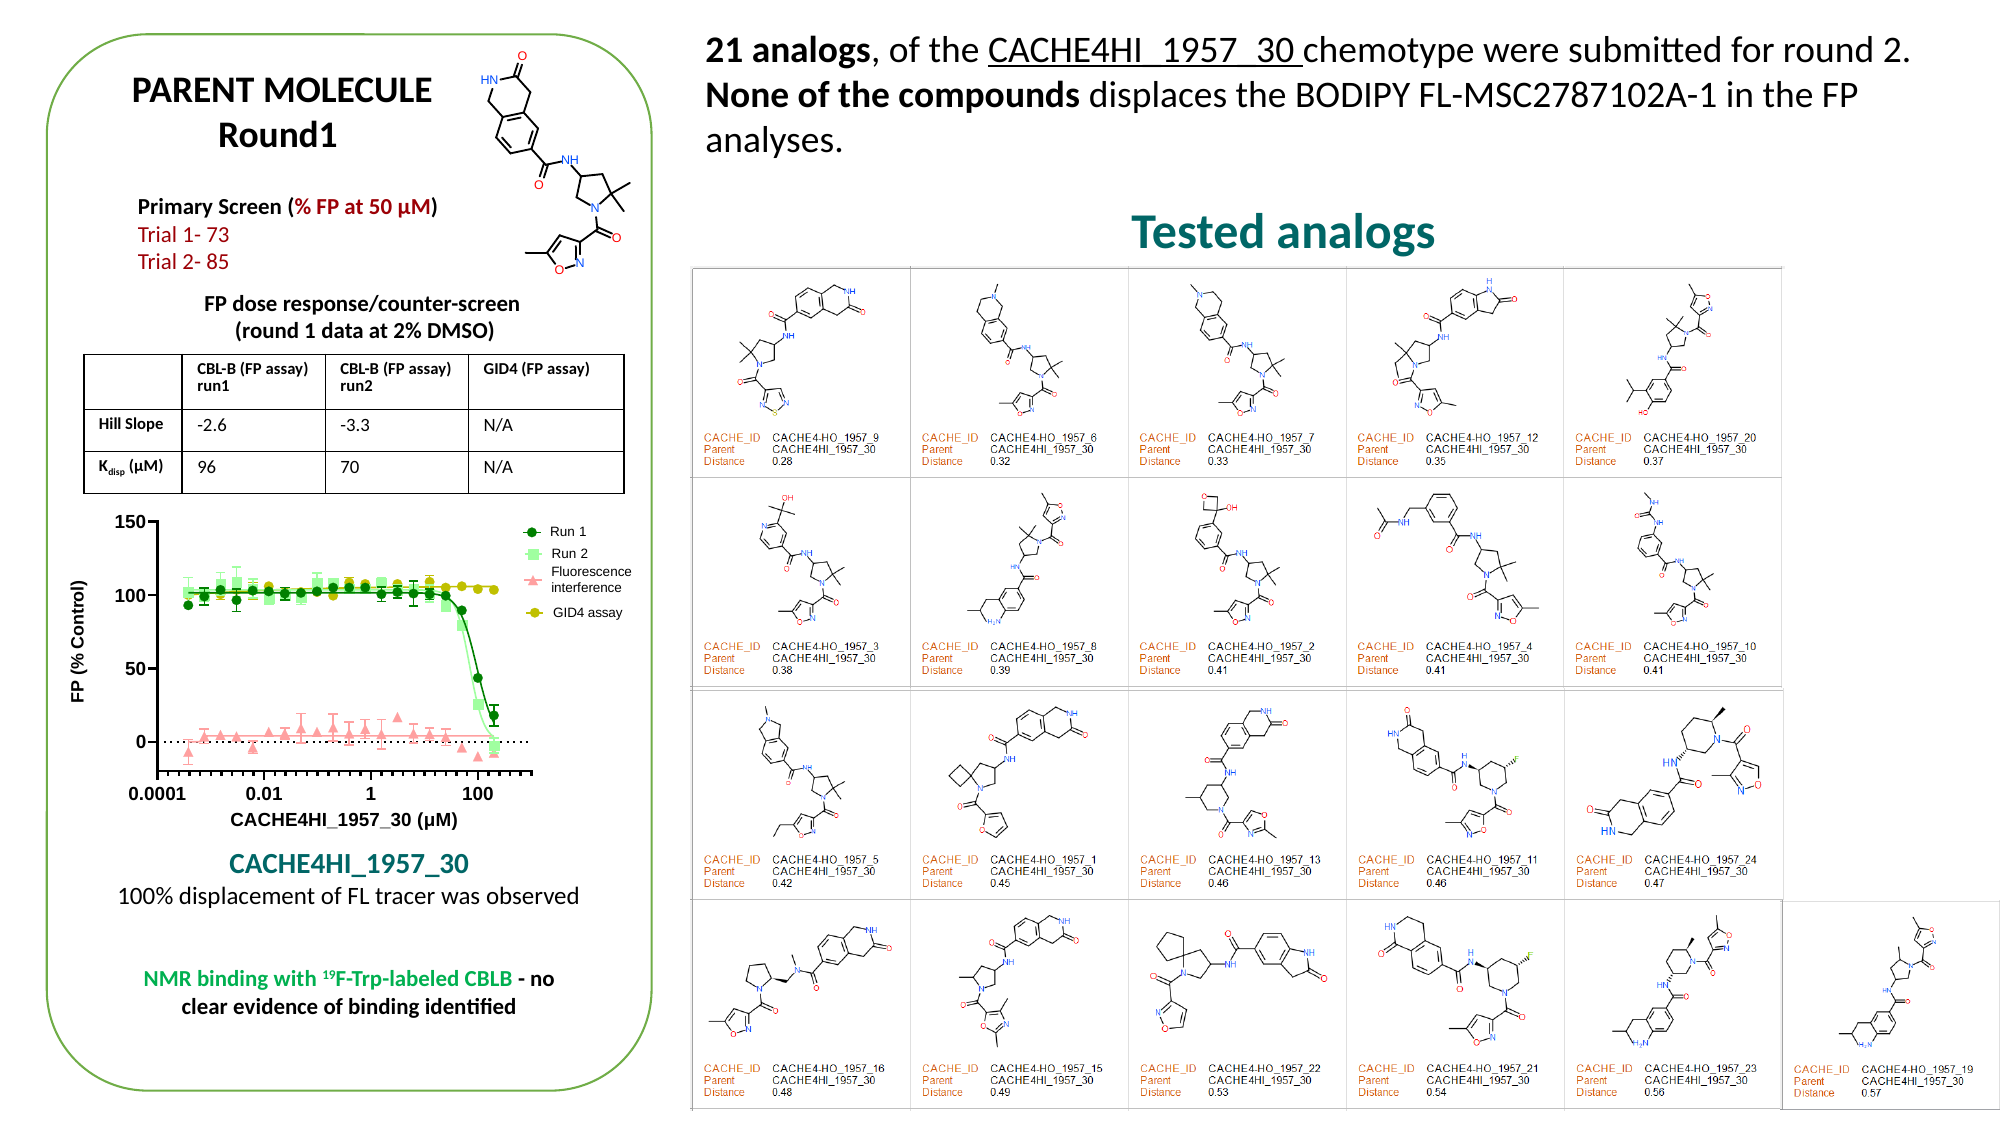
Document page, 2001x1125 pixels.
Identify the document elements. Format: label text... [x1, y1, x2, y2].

table_cell N/A [469, 410, 623, 451]
table_cell -3.3 [326, 410, 468, 451]
text_box [82, 33, 322, 57]
table_cell N/A [469, 452, 623, 490]
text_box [55, 490, 644, 843]
text_box CACHE4HI_1957_30 100% displacement of FL tracer was observed [55, 843, 644, 917]
table_cell 70 [326, 452, 468, 490]
text_box Tested analogs [1116, 190, 1491, 266]
text_box FP dose response/counter-screen (round 1 data at 2% DMSO) [95, 281, 635, 351]
table_header CBL-B (FP assay) run1 [183, 355, 325, 409]
table_cell 96 [183, 452, 325, 490]
table_header CBL-B (FP assay) run2 [326, 355, 468, 409]
text_box PARENT MOLECULE Round1 [69, 57, 322, 162]
table_cell -2.6 [183, 410, 325, 451]
table_cell Hill Slope [85, 410, 181, 451]
text_box NMR binding with 19F-Trp-labeled CBLB - no clear evidence of binding identified [104, 956, 595, 1027]
picture [322, 29, 2000, 1111]
text_box 21 analogs, of the CACHE4HI_1957_30 chemotype were submitted for round 2. None of the compounds displaces the BODIPY FL-MSC2787102A-1 in the FP analyses. [690, 17, 1951, 167]
table_cell Kdisp (µM) [85, 452, 181, 490]
table_header GID4 (FP assay) [469, 355, 623, 409]
text_box Primary Screen (% FP at 50 μM) Trial 1- 73 Trial 2- 85 [123, 184, 322, 281]
text_box [45, 70, 653, 1092]
table_header [85, 355, 181, 409]
